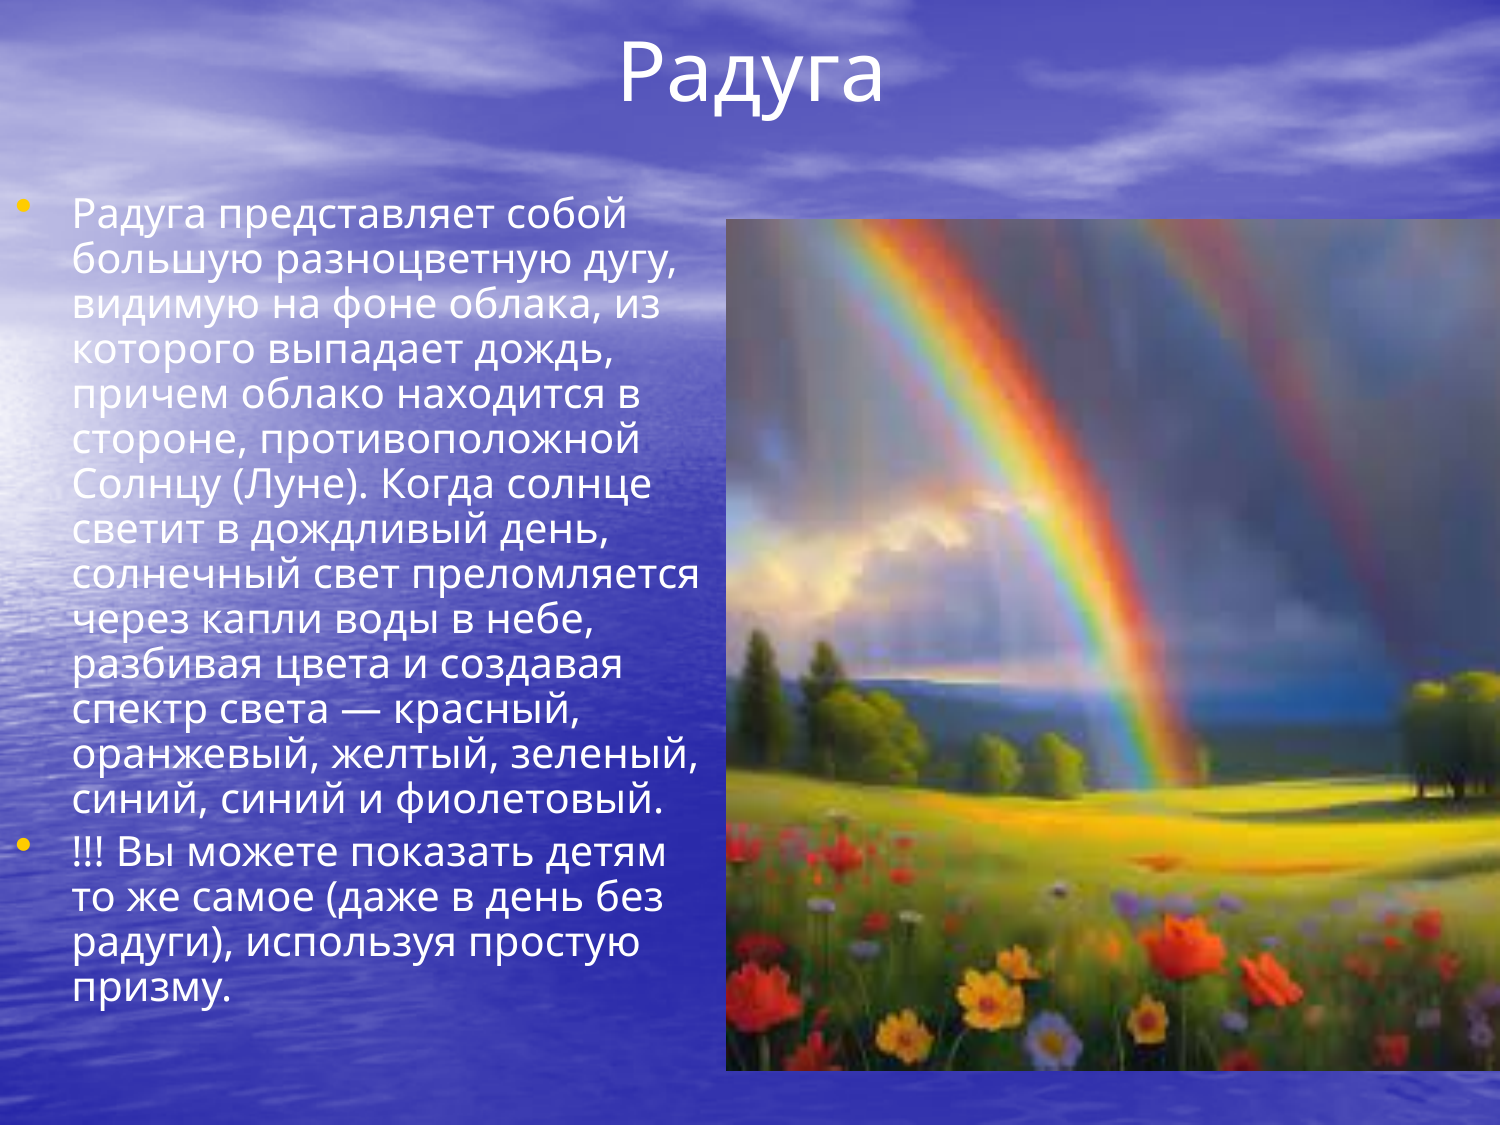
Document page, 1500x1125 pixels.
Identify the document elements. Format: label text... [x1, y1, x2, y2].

list Радуга представляет собой большую разноцветную дугу, видимую на фоне облака, из которого выпадает дождь, причем облако находится в стороне, противоположной Солнцу (Луне). Когда солнце светит в дождливый день, солнечный свет преломляется через капли воды в небе, разбивая цвета и создавая спектр света — красный, оранжевый, желтый, зеленый, синий, синий и фиолетовый. !!! Вы можете показать детям то же самое (даже в день без радуги), используя простую призму. [0, 184, 738, 1107]
title Радуга [76, 0, 1428, 138]
picture [726, 219, 1500, 1071]
